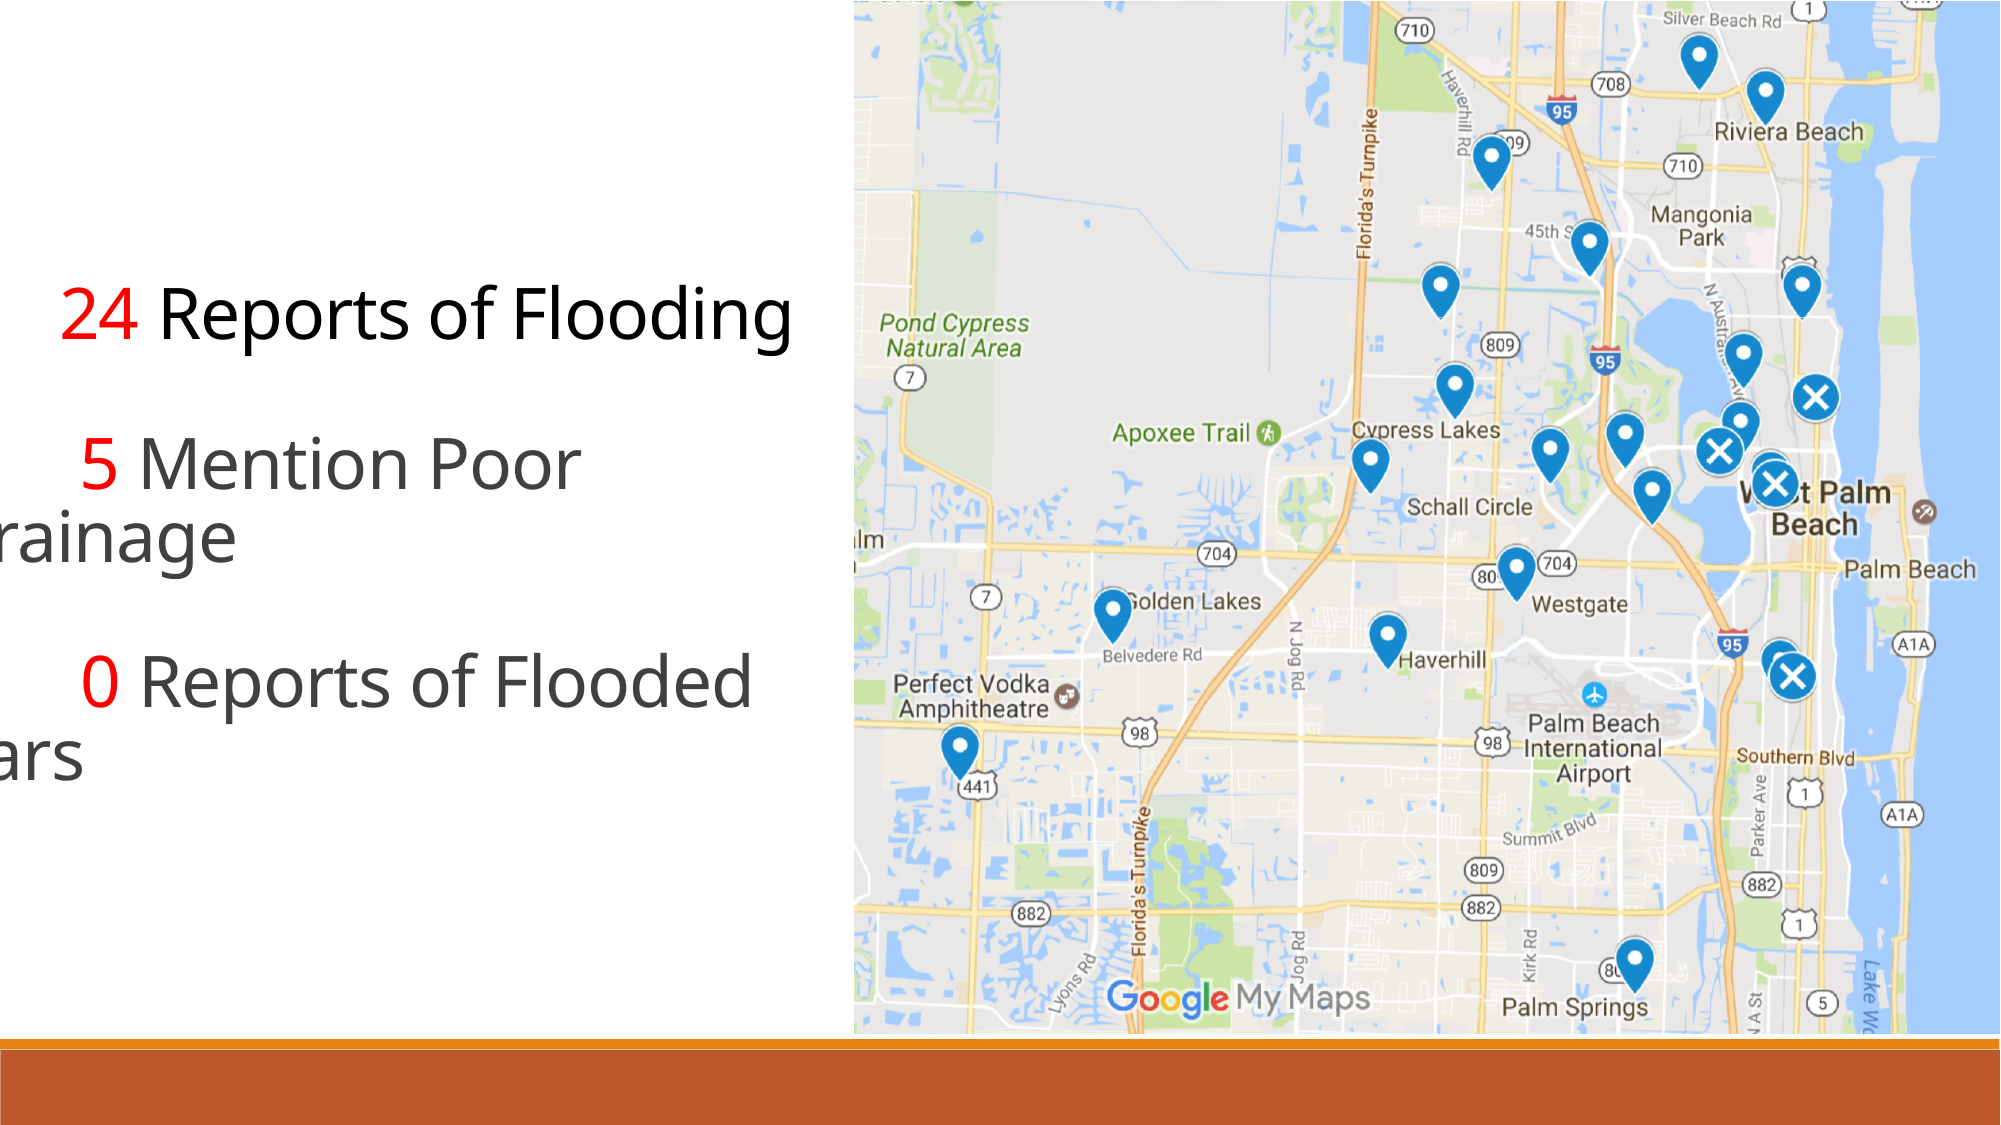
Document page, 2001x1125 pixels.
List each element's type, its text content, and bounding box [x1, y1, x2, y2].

picture [853, 0, 2000, 1034]
text_box 24 Reports of Flooding 5 Mention Poor Drainage 0 Reports of Flooded Cars [0, 254, 850, 808]
